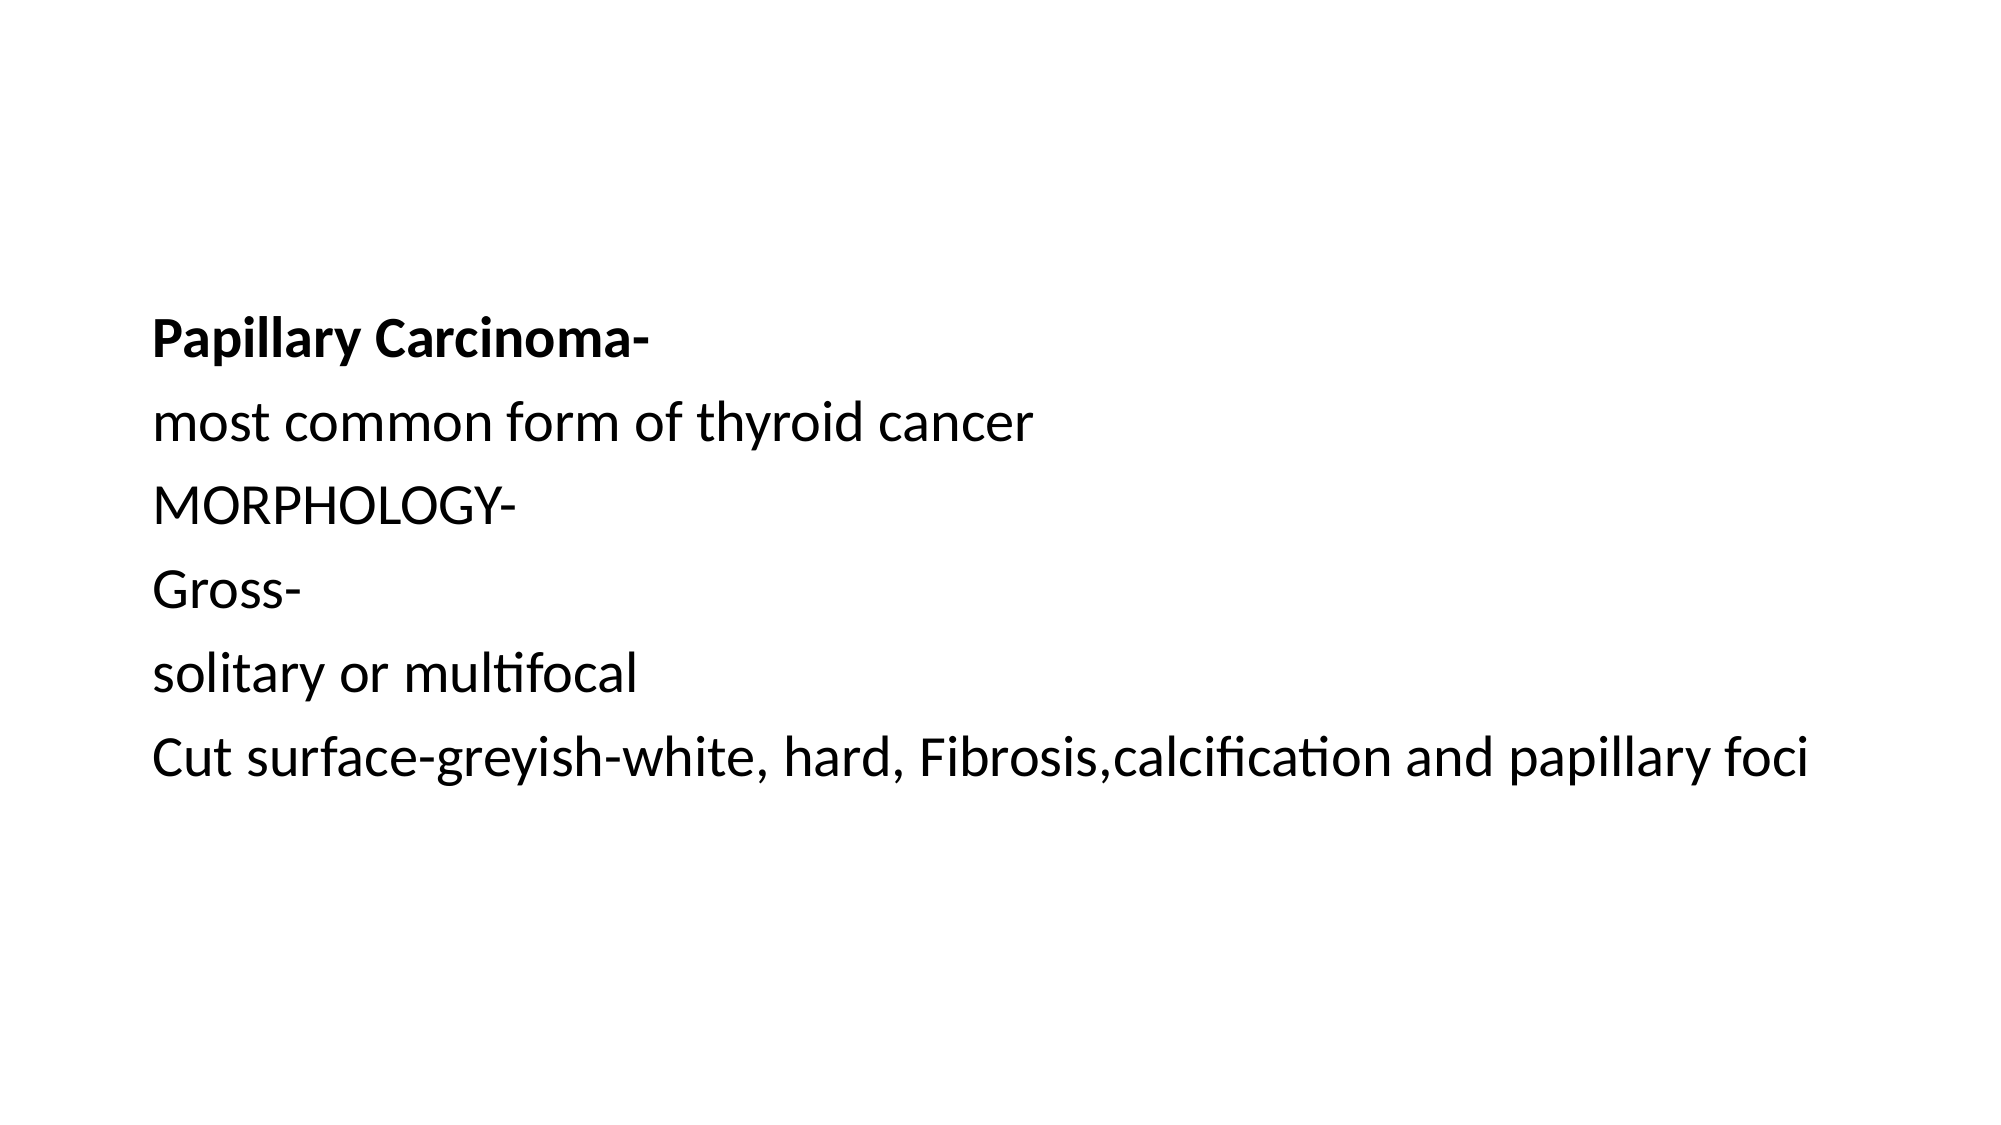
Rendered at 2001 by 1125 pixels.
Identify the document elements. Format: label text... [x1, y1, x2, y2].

list Papillary Carcinoma- most common form of thyroid cancer MORPHOLOGY- Gross- solitary or multifocal Cut surface-greyish-white, hard, Fibrosis,calcification and papillary foci [137, 299, 1863, 1014]
